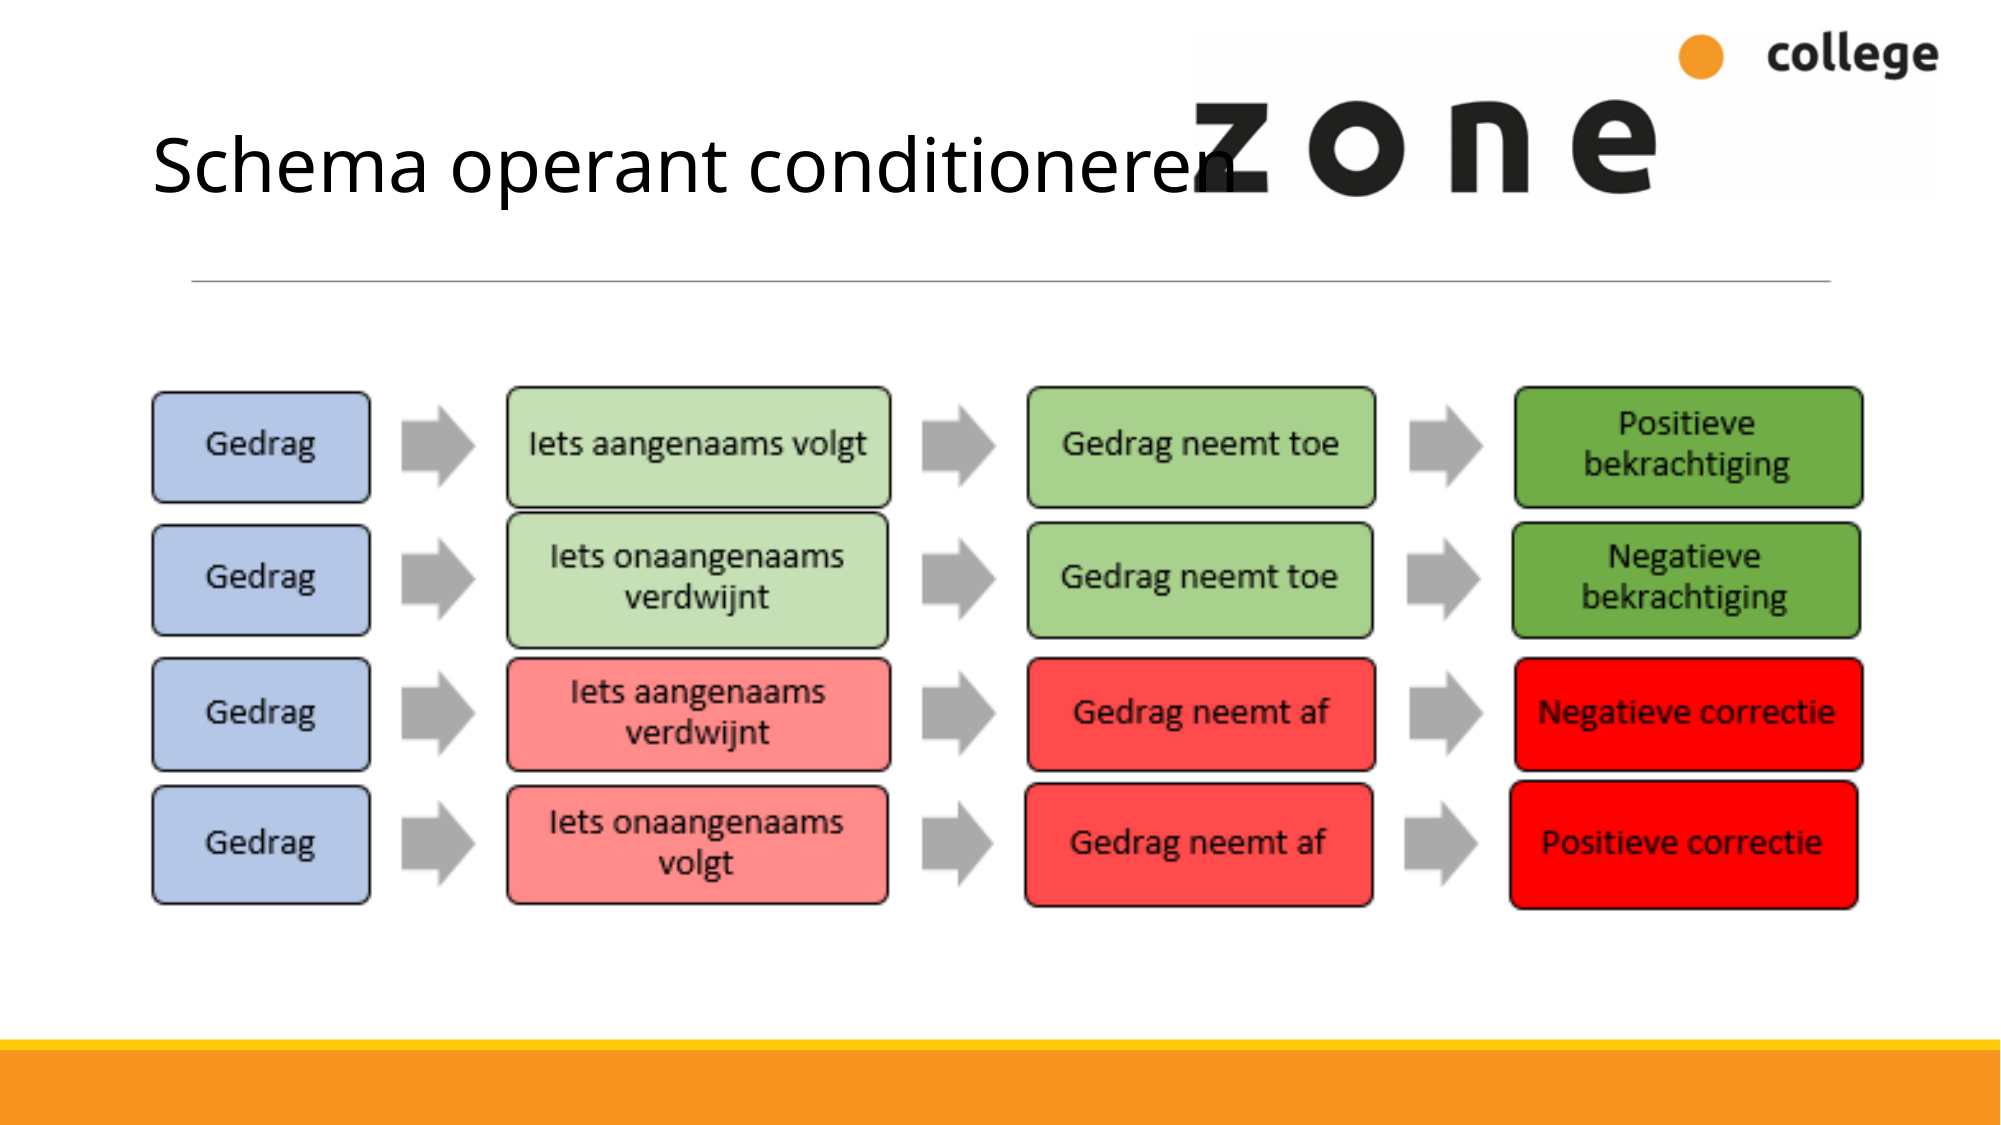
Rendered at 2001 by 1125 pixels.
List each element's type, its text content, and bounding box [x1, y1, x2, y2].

title Schema operant conditioneren [137, 59, 1863, 278]
picture [0, 0, 2001, 1125]
